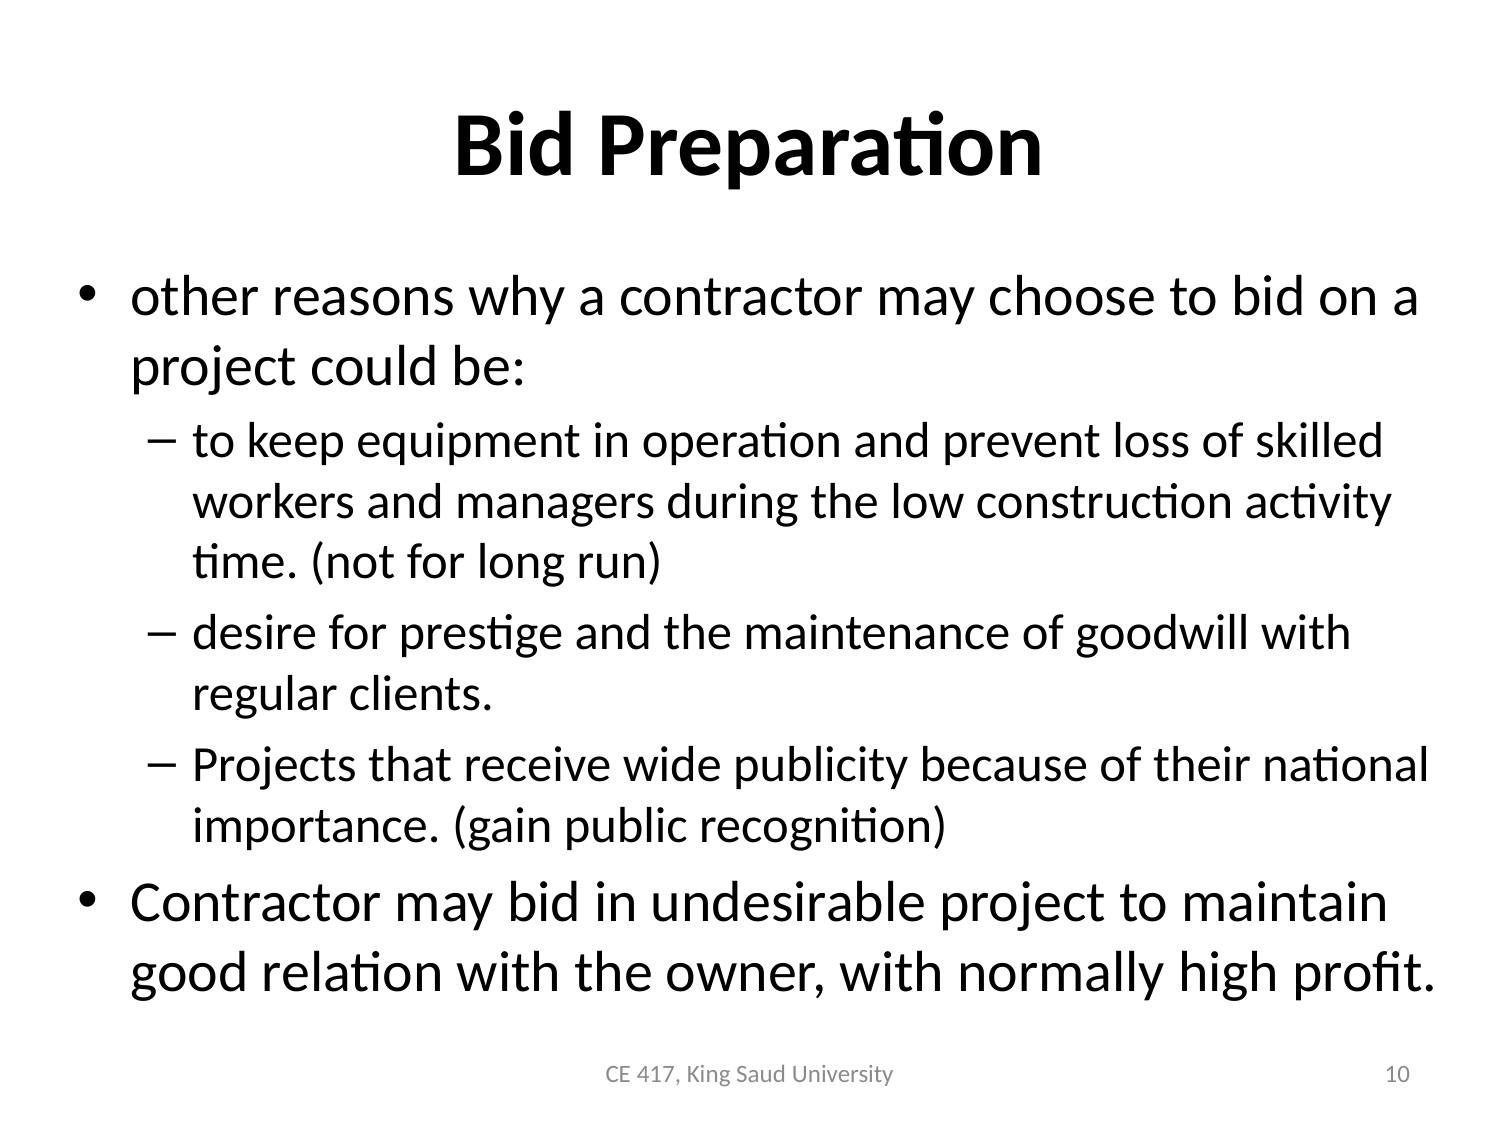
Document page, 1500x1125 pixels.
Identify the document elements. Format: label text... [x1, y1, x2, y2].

footer CE 417, King Saud University [512, 1042, 988, 1103]
list other reasons why a contractor may choose to bid on a project could be: to keep equipment in operation and prevent loss of skilled workers and managers during the low construction activity time. (not for long run) desire for prestige and the maintenance of goodwill with regular clients. Projects that receive wide publicity because of their national importance. (gain public recognition) Contractor may bid in undesirable project to maintain good relation with the owner, with normally high profit. [62, 249, 1463, 1088]
title Bid Preparation [75, 45, 1425, 233]
slide_number 10 [1074, 1042, 1425, 1103]
